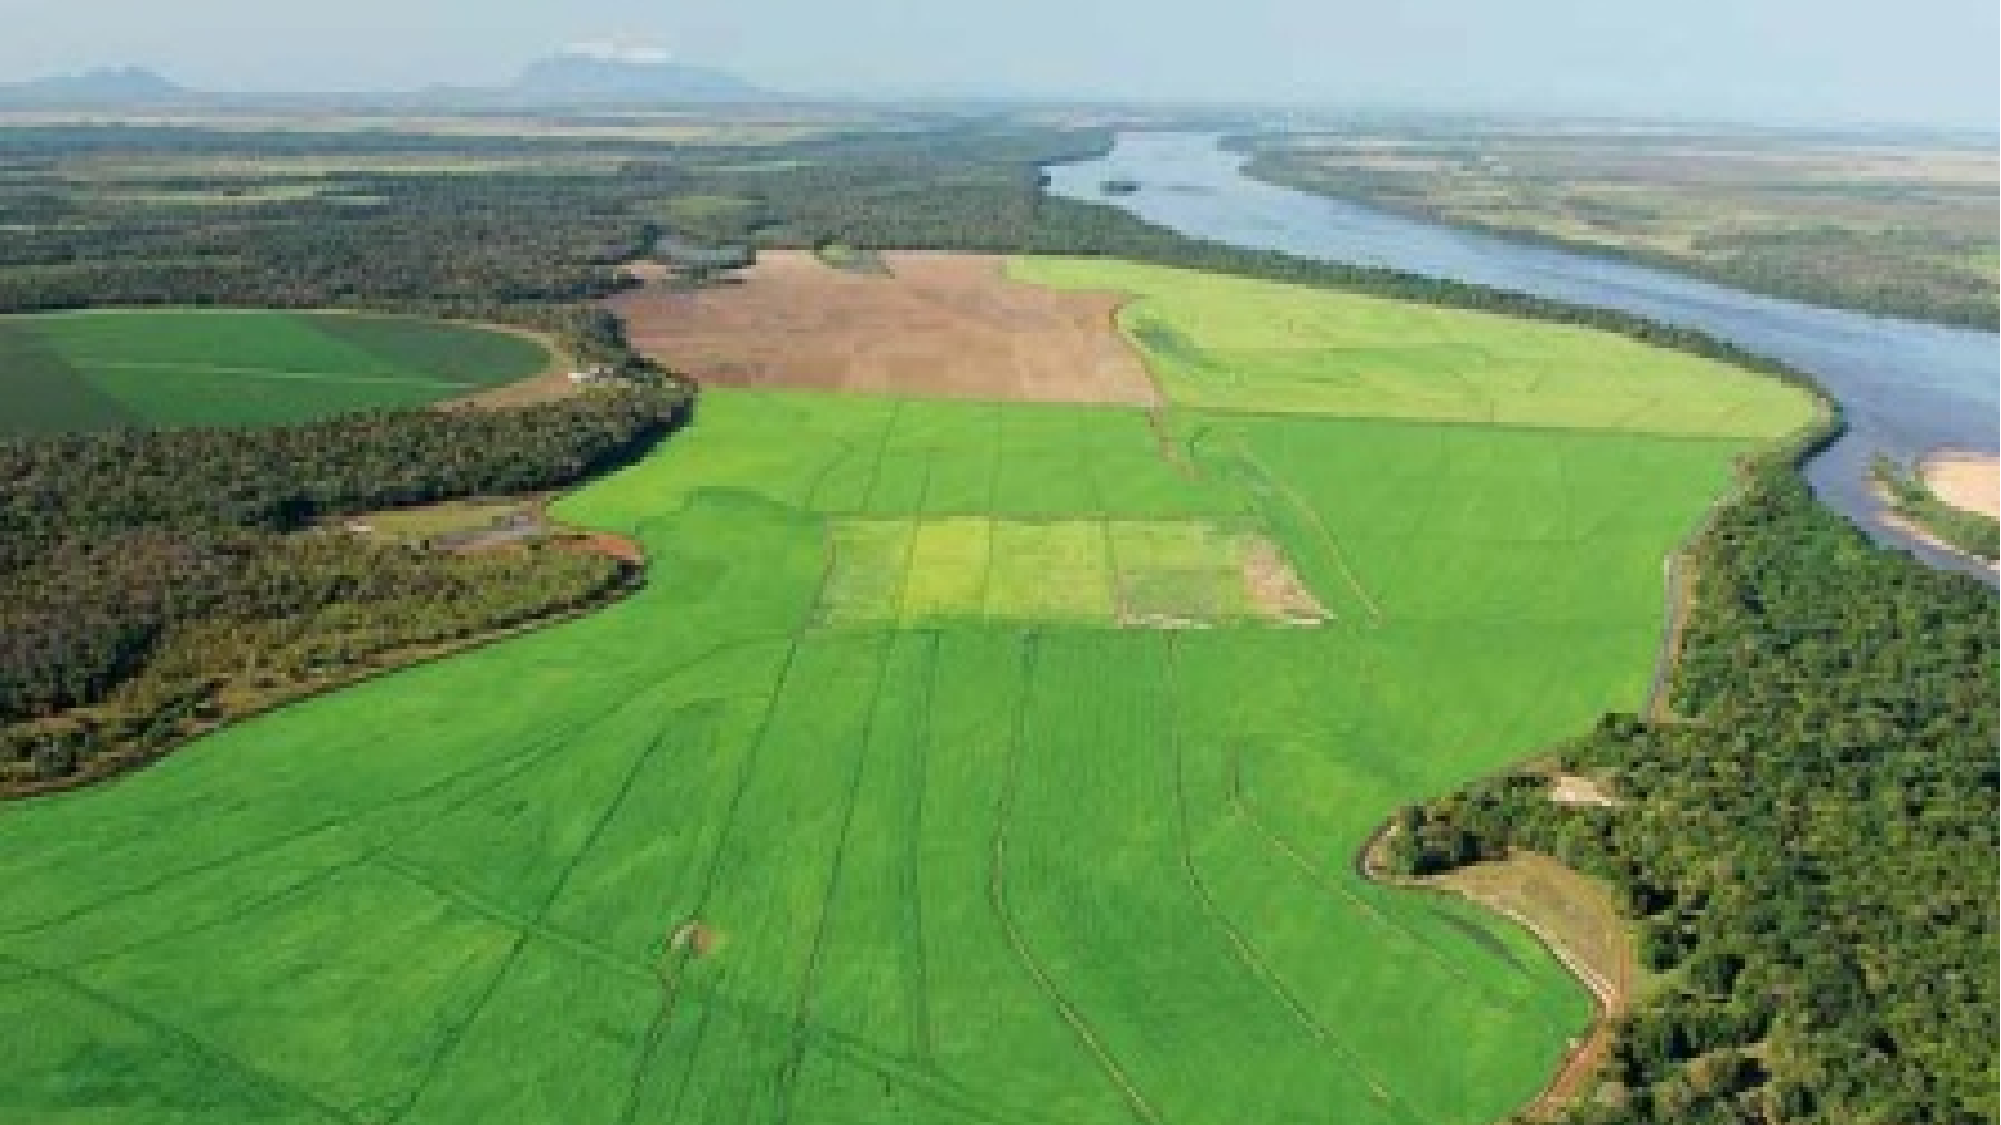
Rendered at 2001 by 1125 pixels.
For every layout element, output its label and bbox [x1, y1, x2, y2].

list [0, 0, 2000, 1125]
